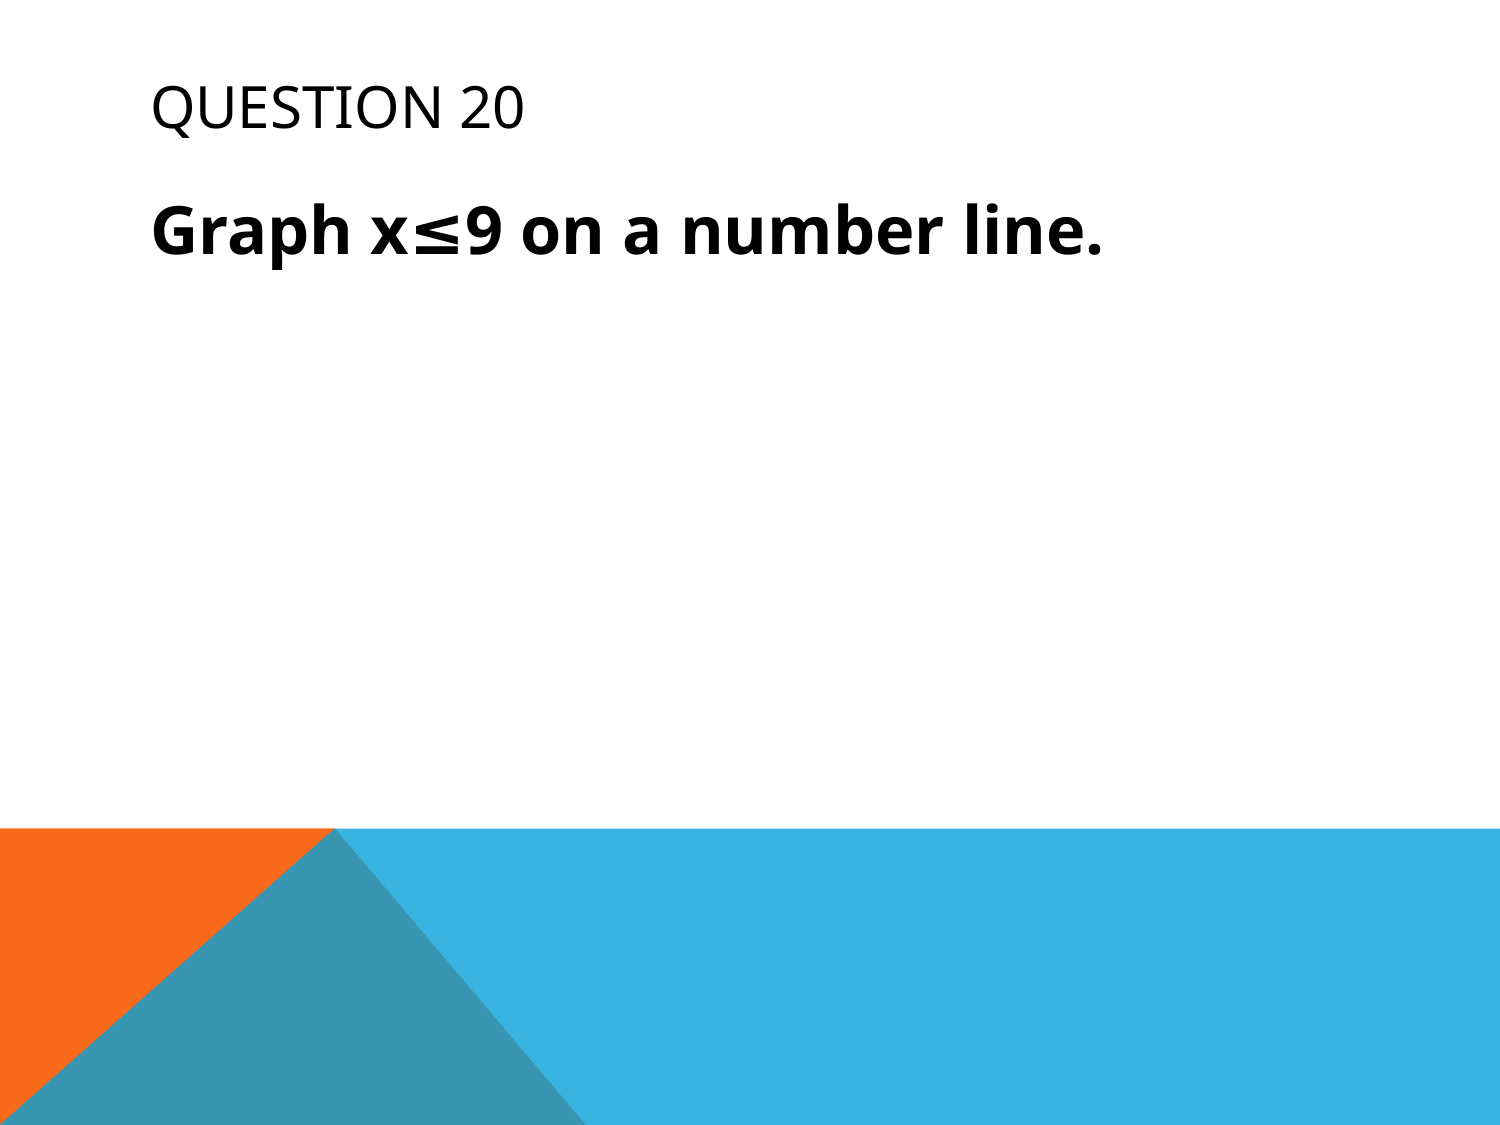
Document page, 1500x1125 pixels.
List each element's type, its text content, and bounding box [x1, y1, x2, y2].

title Question 20 [135, 60, 1369, 150]
list Graph x≤9 on a number line. [135, 180, 1369, 768]
